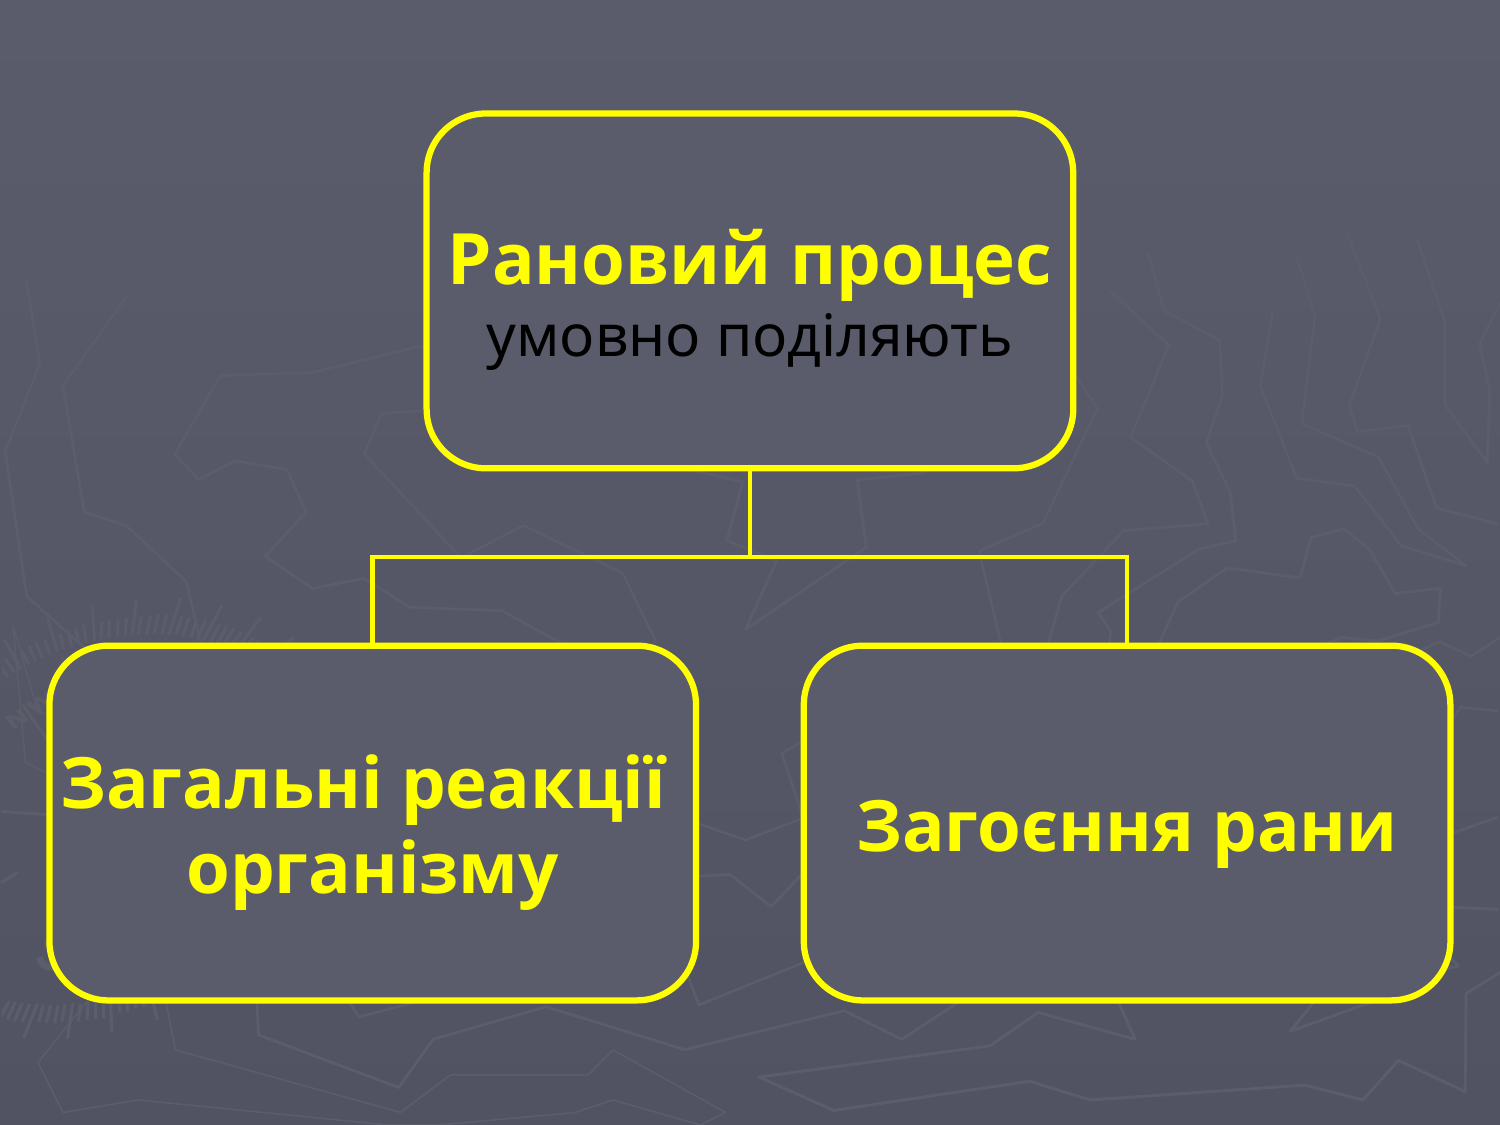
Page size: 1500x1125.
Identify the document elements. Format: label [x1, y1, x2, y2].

text_box [49, 113, 1451, 1001]
